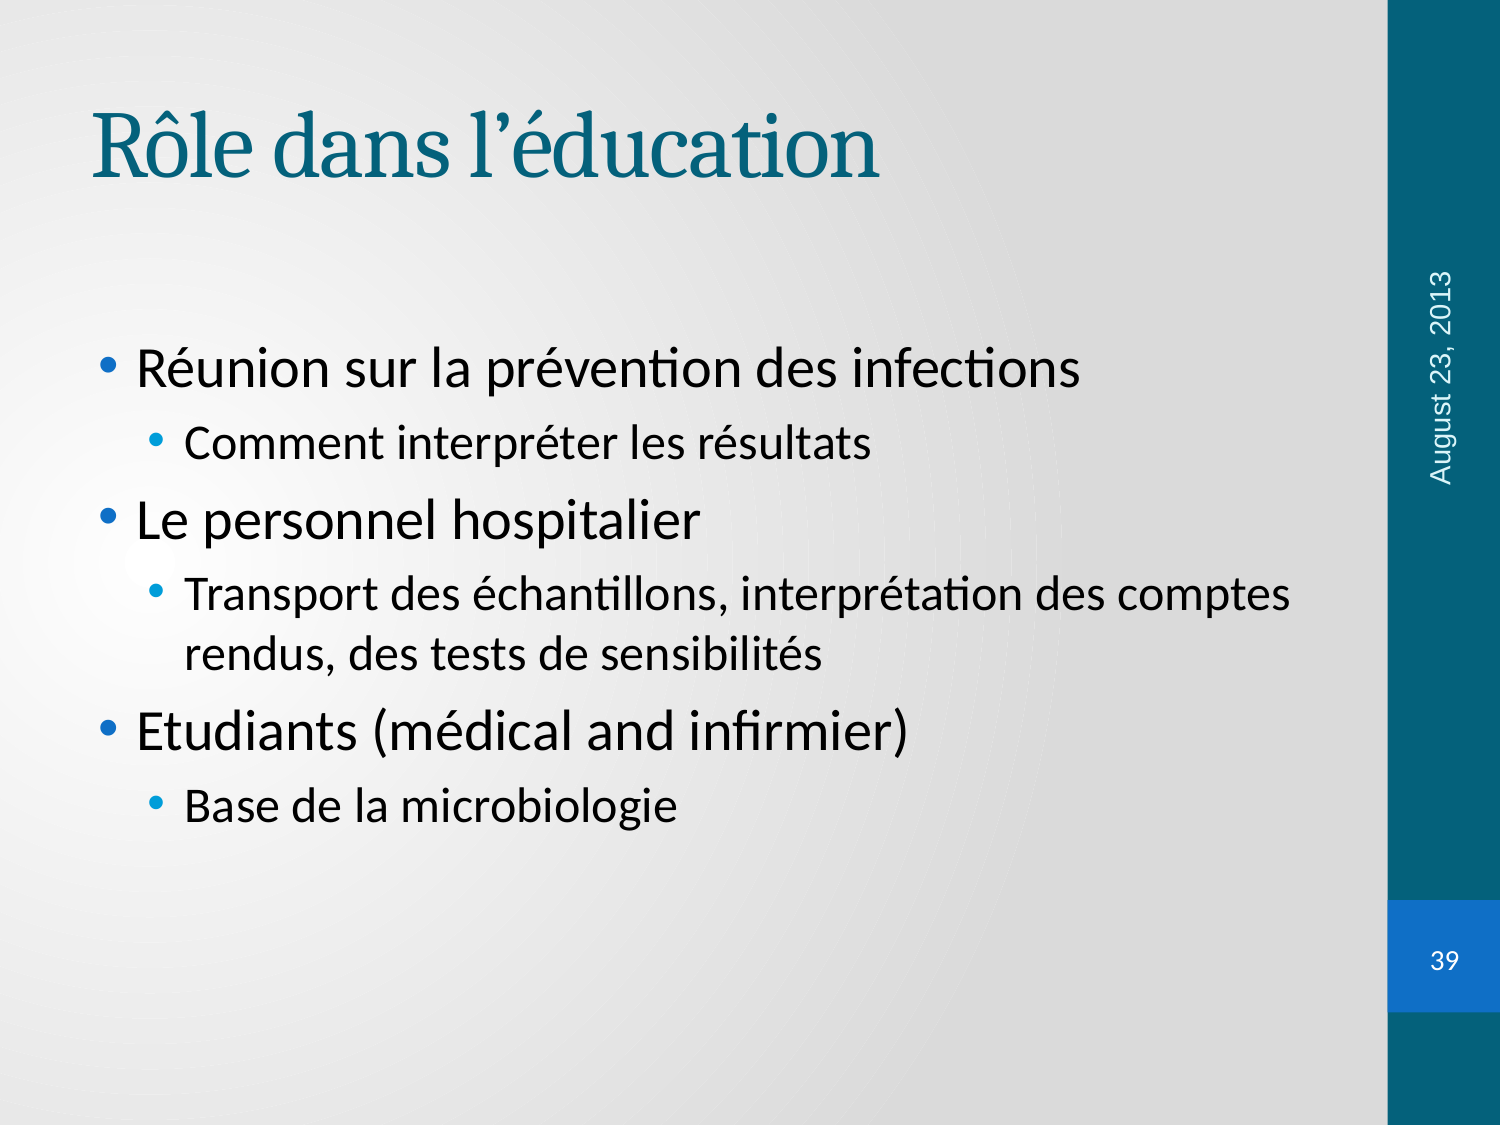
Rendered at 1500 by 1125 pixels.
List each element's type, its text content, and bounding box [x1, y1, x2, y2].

title Rôle dans l’éducation [75, 45, 1325, 233]
list Réunion sur la prévention des infections Comment interpréter les résultats Le personnel hospitalier Transport des échantillons, interprétation des comptes rendus, des tests de sensibilités Etudiants (médical and infirmier) Base de la microbiologie [64, 321, 1316, 882]
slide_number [1408, 100, 1469, 501]
slide_number 39 [1397, 924, 1492, 994]
